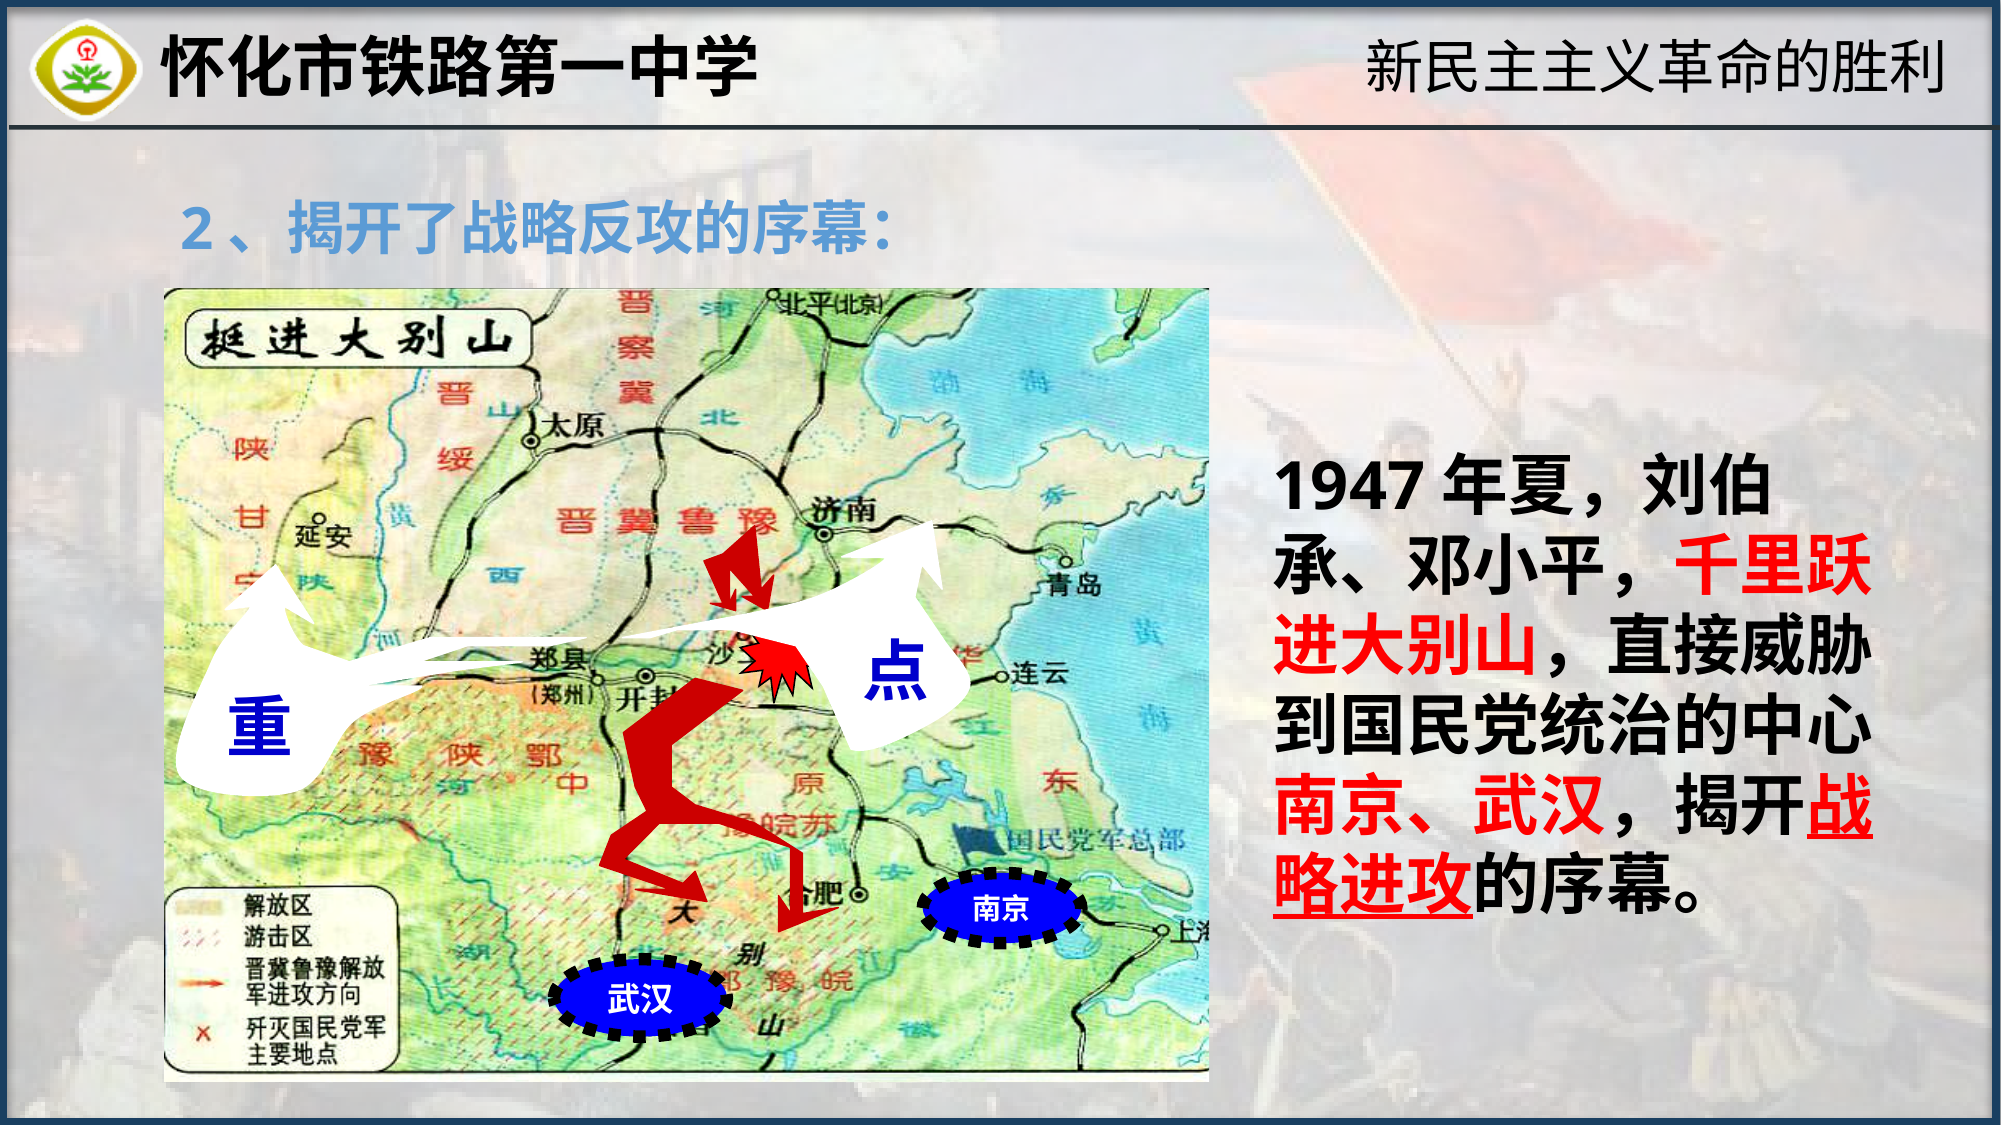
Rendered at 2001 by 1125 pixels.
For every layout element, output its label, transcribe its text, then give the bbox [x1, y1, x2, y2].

text_box 1947年夏，刘伯承、邓小平，千里跃进大别山，直接威胁到国民党统治的中心南京、武汉，揭开战略进攻的序幕。 [1257, 435, 1890, 930]
text_box 2、揭开了战略反攻的序幕： [165, 183, 1430, 269]
picture [0, 0, 182, 159]
text_box 新民主主义革命的胜利 [1350, 22, 1963, 108]
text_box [163, 287, 1210, 1082]
